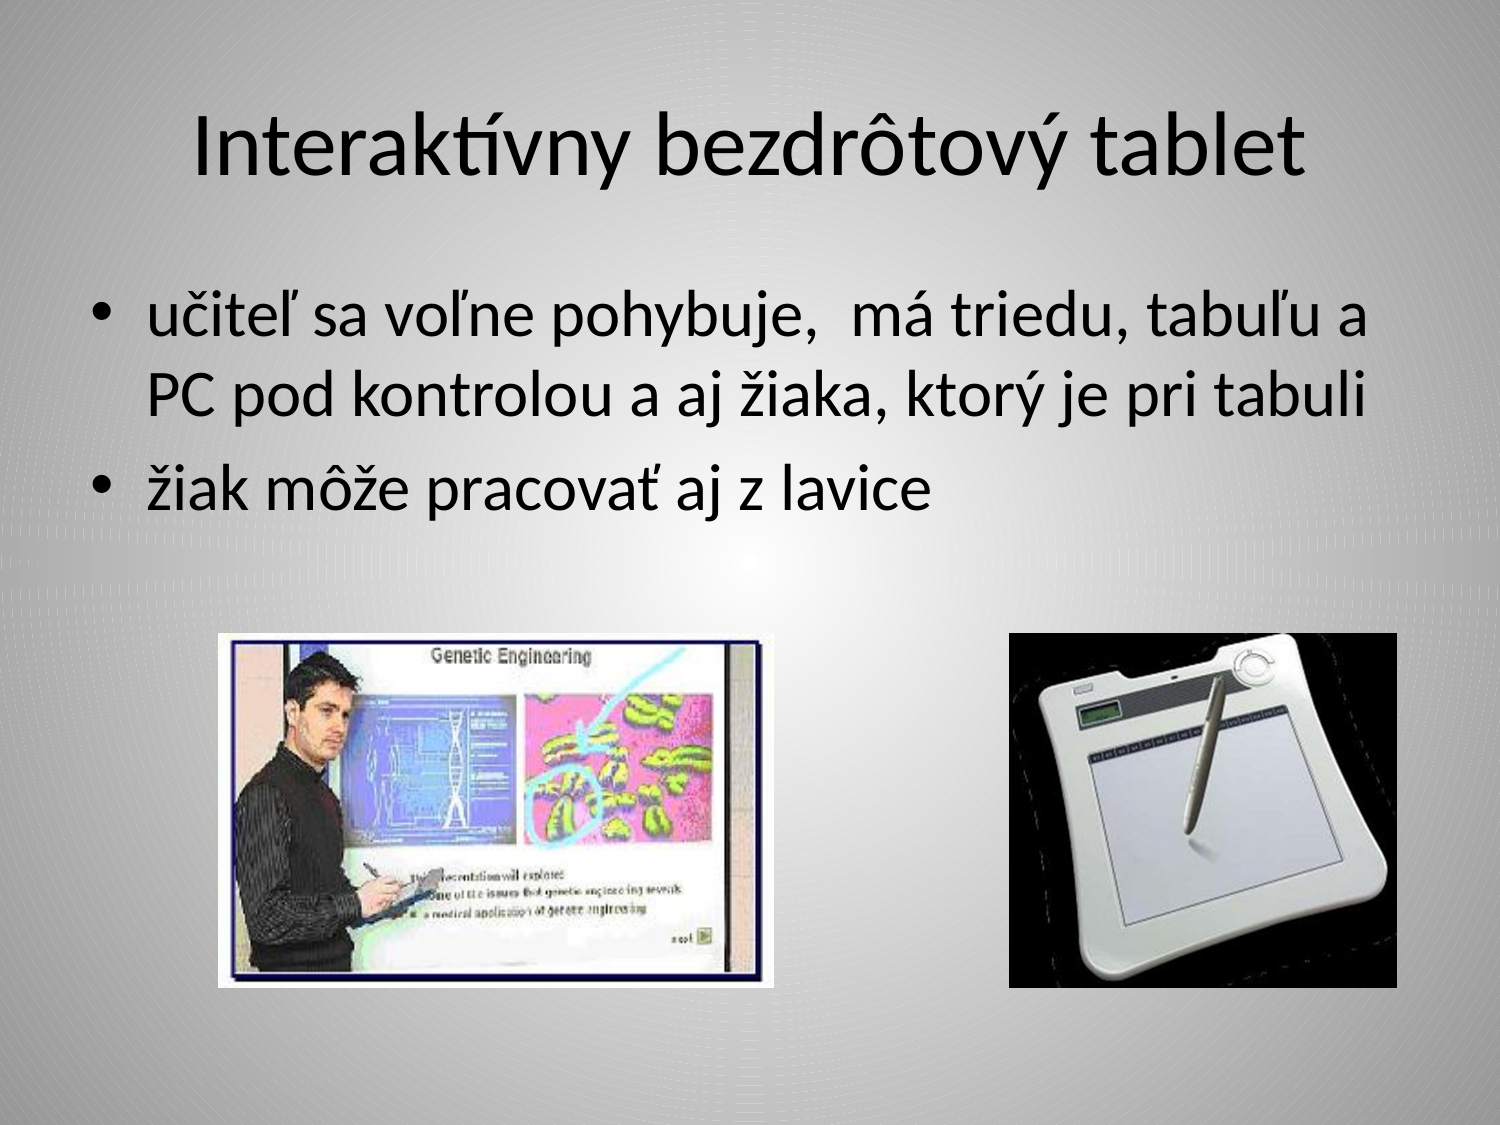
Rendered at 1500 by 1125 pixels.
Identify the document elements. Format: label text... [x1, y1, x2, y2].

picture [218, 633, 774, 988]
list učiteľ sa voľne pohybuje, má triedu, tabuľu a PC pod kontrolou a aj žiaka, ktorý je pri tabuli žiak môže pracovať aj z lavice [75, 262, 1425, 1005]
title Interaktívny bezdrôtový tablet [75, 45, 1425, 233]
picture [1009, 633, 1398, 988]
